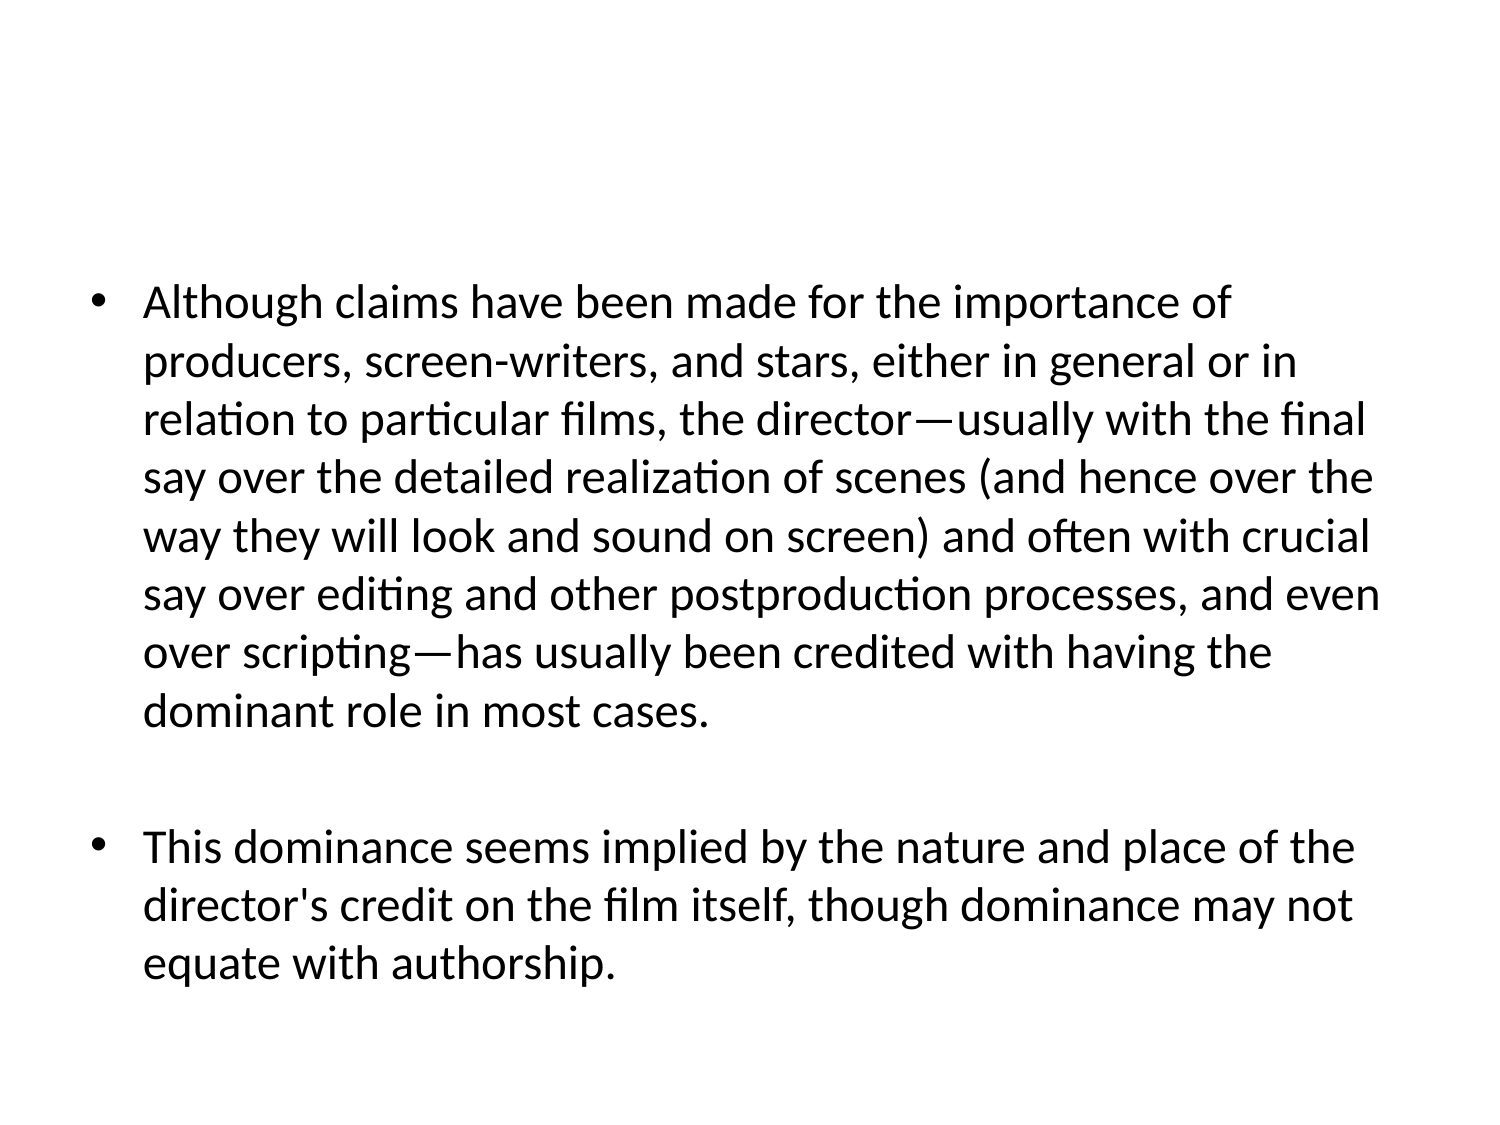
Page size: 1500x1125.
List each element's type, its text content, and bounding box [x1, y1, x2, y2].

list Although claims have been made for the importance of producers, screen-writers, and stars, either in general or in relation to particular films, the director—usually with the final say over the detailed realization of scenes (and hence over the way they will look and sound on screen) and often with crucial say over editing and other postproduction processes, and even over scripting—has usually been credited with having the dominant role in most cases. This dominance seems implied by the nature and place of the director's credit on the film itself, though dominance may not equate with authorship. [75, 262, 1425, 1005]
